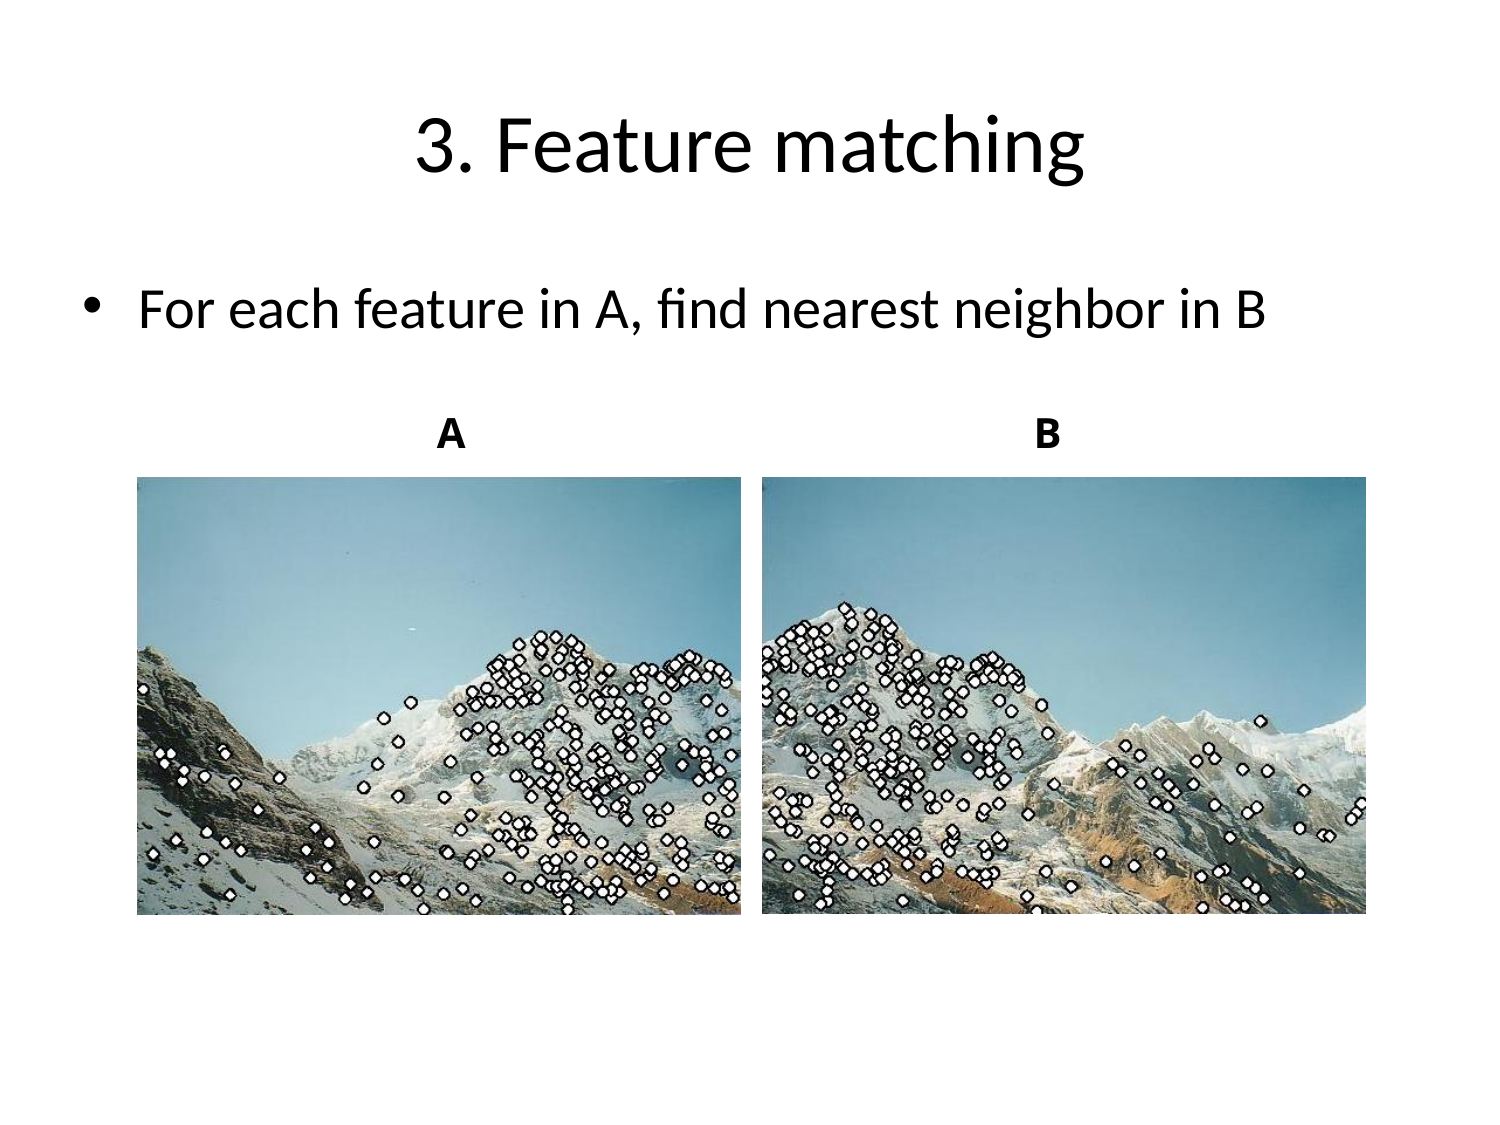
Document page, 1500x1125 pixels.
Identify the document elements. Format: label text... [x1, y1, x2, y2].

text_box A [429, 399, 474, 465]
title 3. Feature matching [74, 44, 1426, 234]
text_box B [1026, 399, 1070, 465]
list For each feature in A, find nearest neighbor in B [74, 261, 1426, 1006]
picture [137, 477, 741, 915]
picture [762, 477, 1366, 915]
